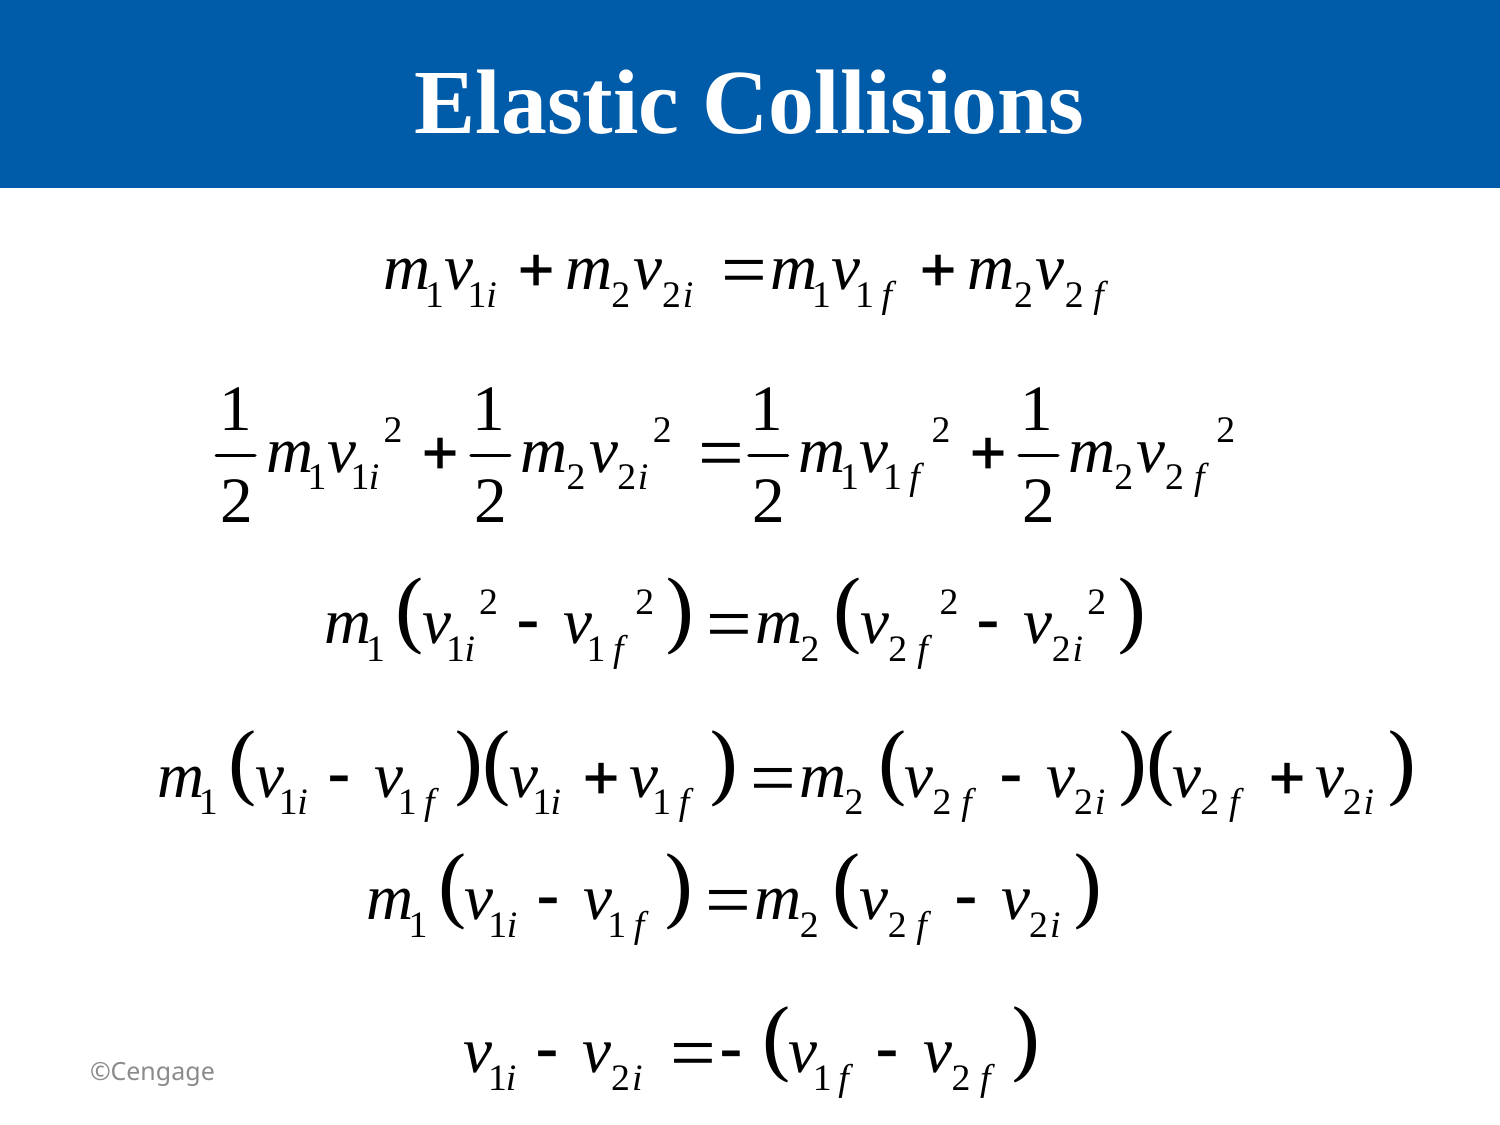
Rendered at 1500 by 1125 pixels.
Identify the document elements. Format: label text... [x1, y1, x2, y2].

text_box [354, 841, 1113, 966]
footer ©Cengage [75, 1042, 447, 1103]
title Elastic Collisions [75, 1, 1425, 191]
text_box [452, 995, 1048, 1119]
picture [0, 0, 1500, 188]
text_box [371, 224, 1129, 329]
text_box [202, 361, 1248, 537]
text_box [312, 566, 1155, 690]
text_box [145, 719, 1426, 843]
